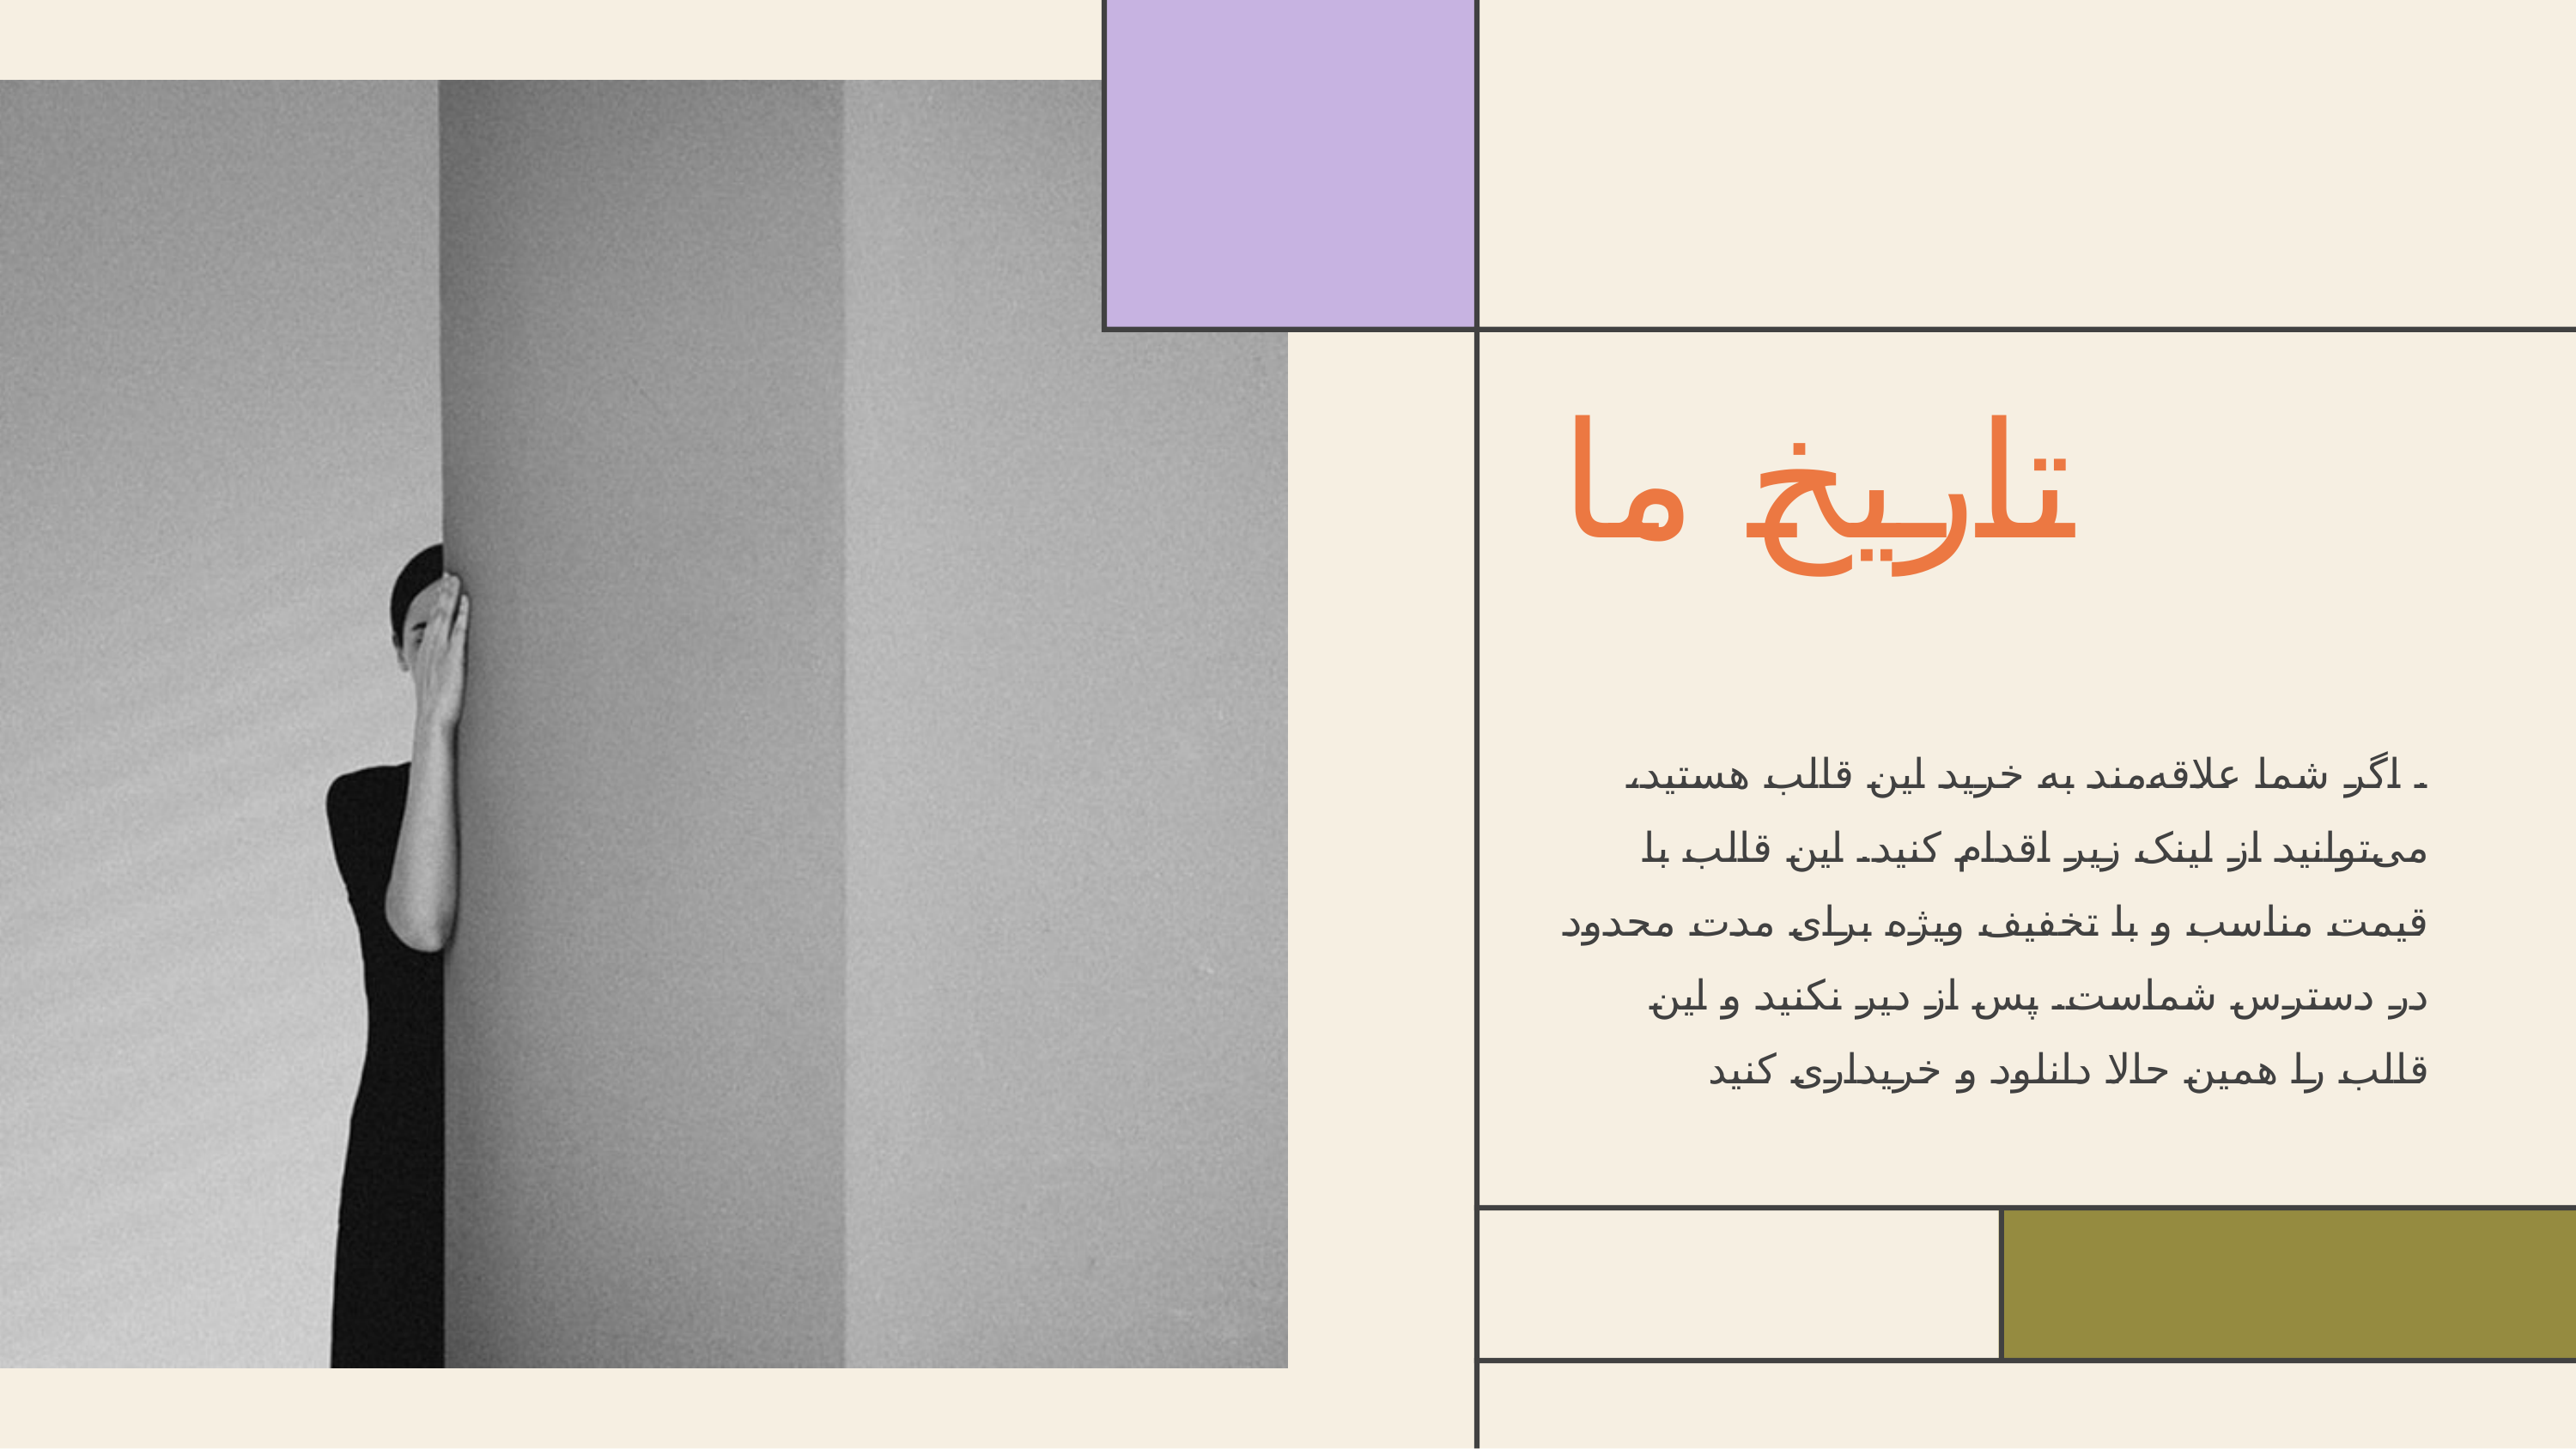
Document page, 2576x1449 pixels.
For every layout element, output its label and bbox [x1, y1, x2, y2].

text_box [0, 0, 2576, 1449]
